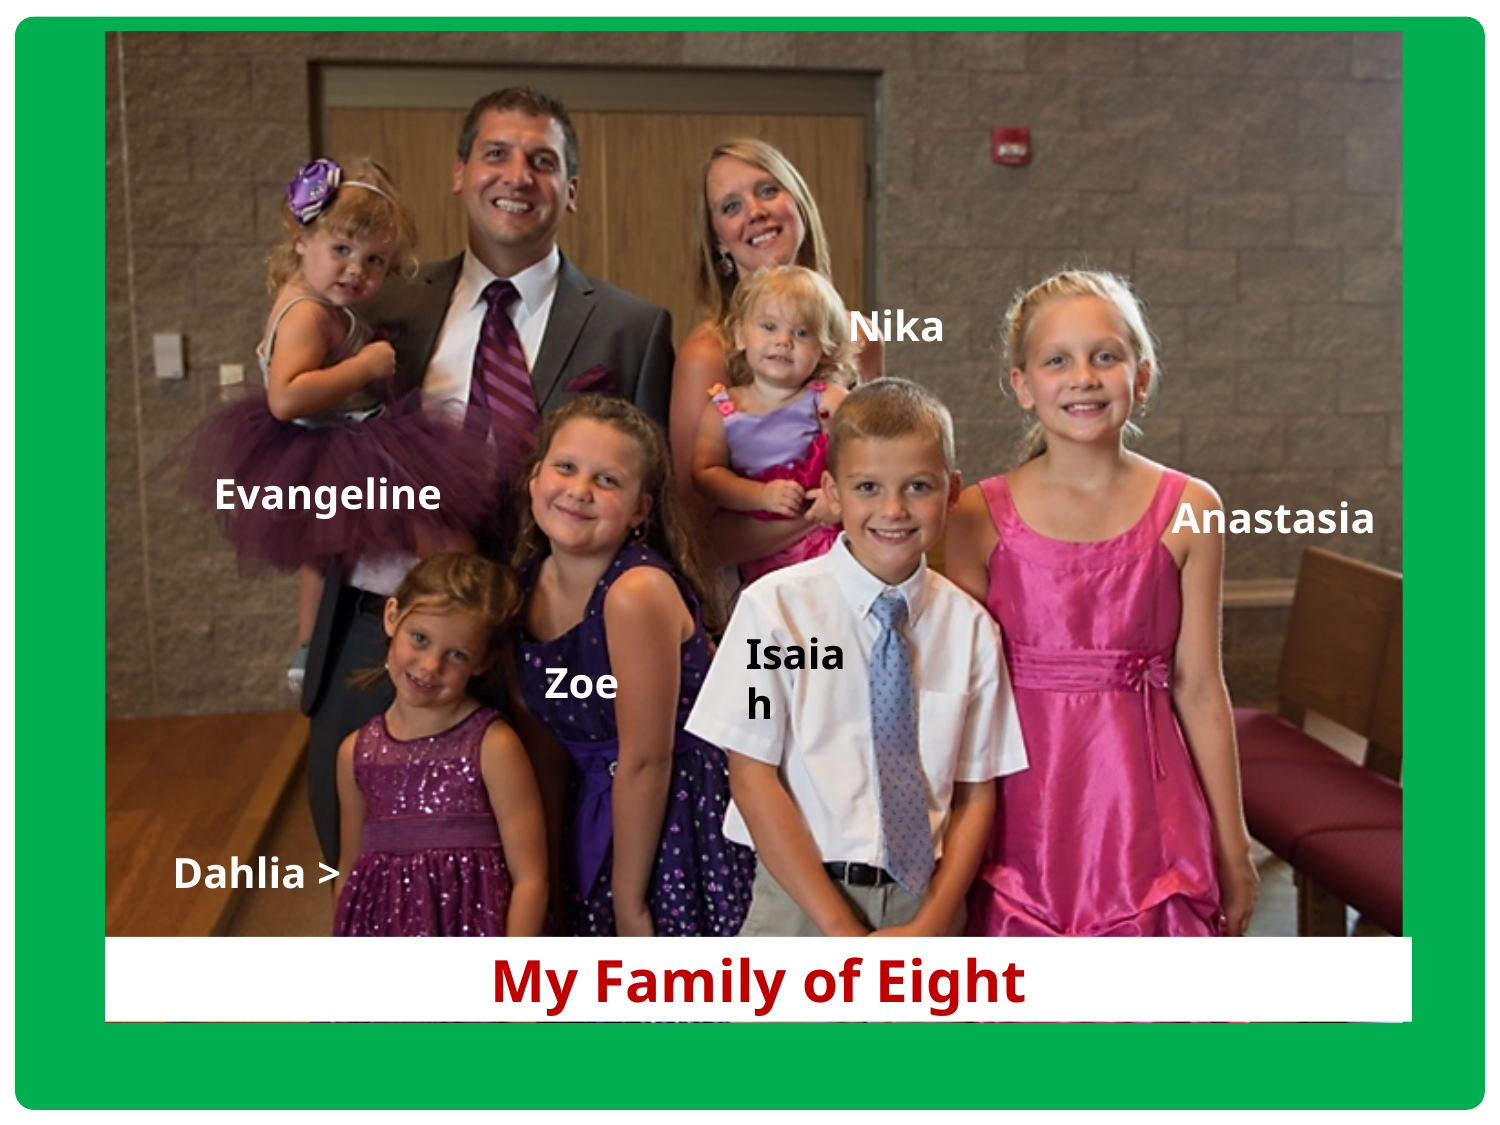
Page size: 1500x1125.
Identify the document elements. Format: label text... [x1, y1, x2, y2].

text_box My Family of Eight [1404, 936, 1412, 1022]
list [102, 31, 1404, 1023]
